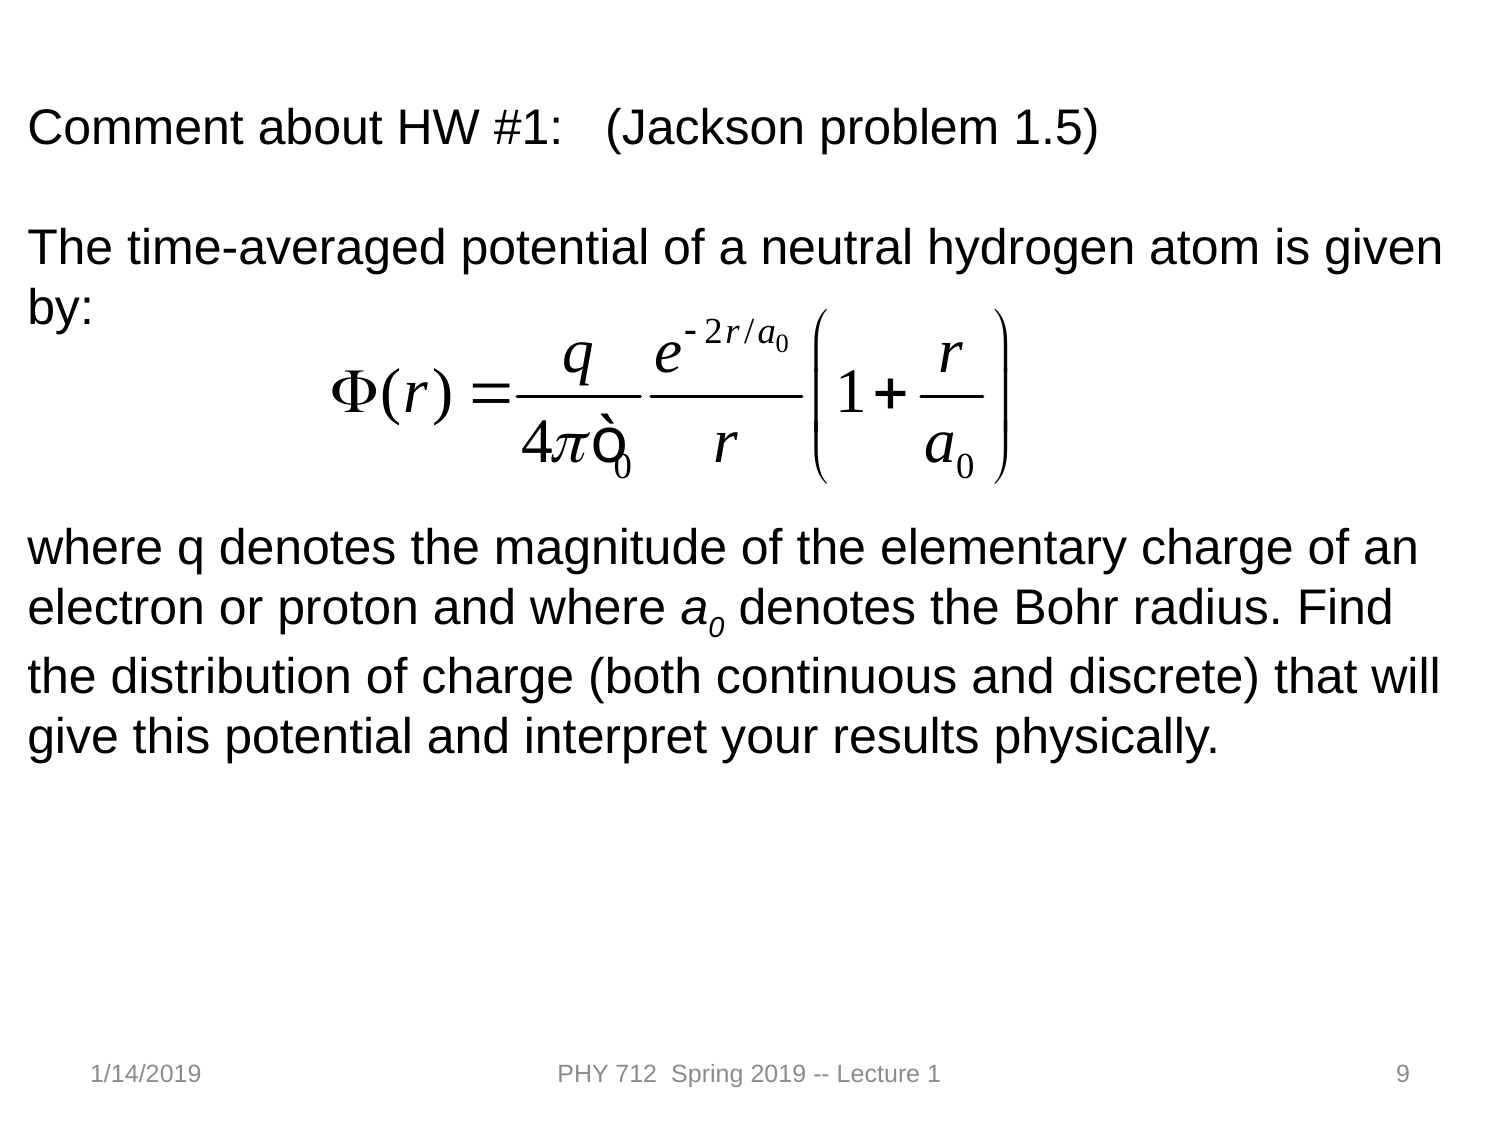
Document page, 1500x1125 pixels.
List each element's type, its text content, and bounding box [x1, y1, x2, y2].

footer PHY 712 Spring 2019 -- Lecture 1 [512, 1042, 988, 1103]
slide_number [75, 1042, 425, 1103]
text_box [324, 299, 1022, 494]
slide_number 9 [1074, 1042, 1425, 1103]
text_box Comment about HW #1: (Jackson problem 1.5) The time-averaged potential of a neutral hydrogen atom is given by: where q denotes the magnitude of the elementary charge of an electron or proton and where a0 denotes the Bohr radius. Find the distribution of charge (both continuous and discrete) that will give this potential and interpret your results physically. [12, 87, 1475, 831]
